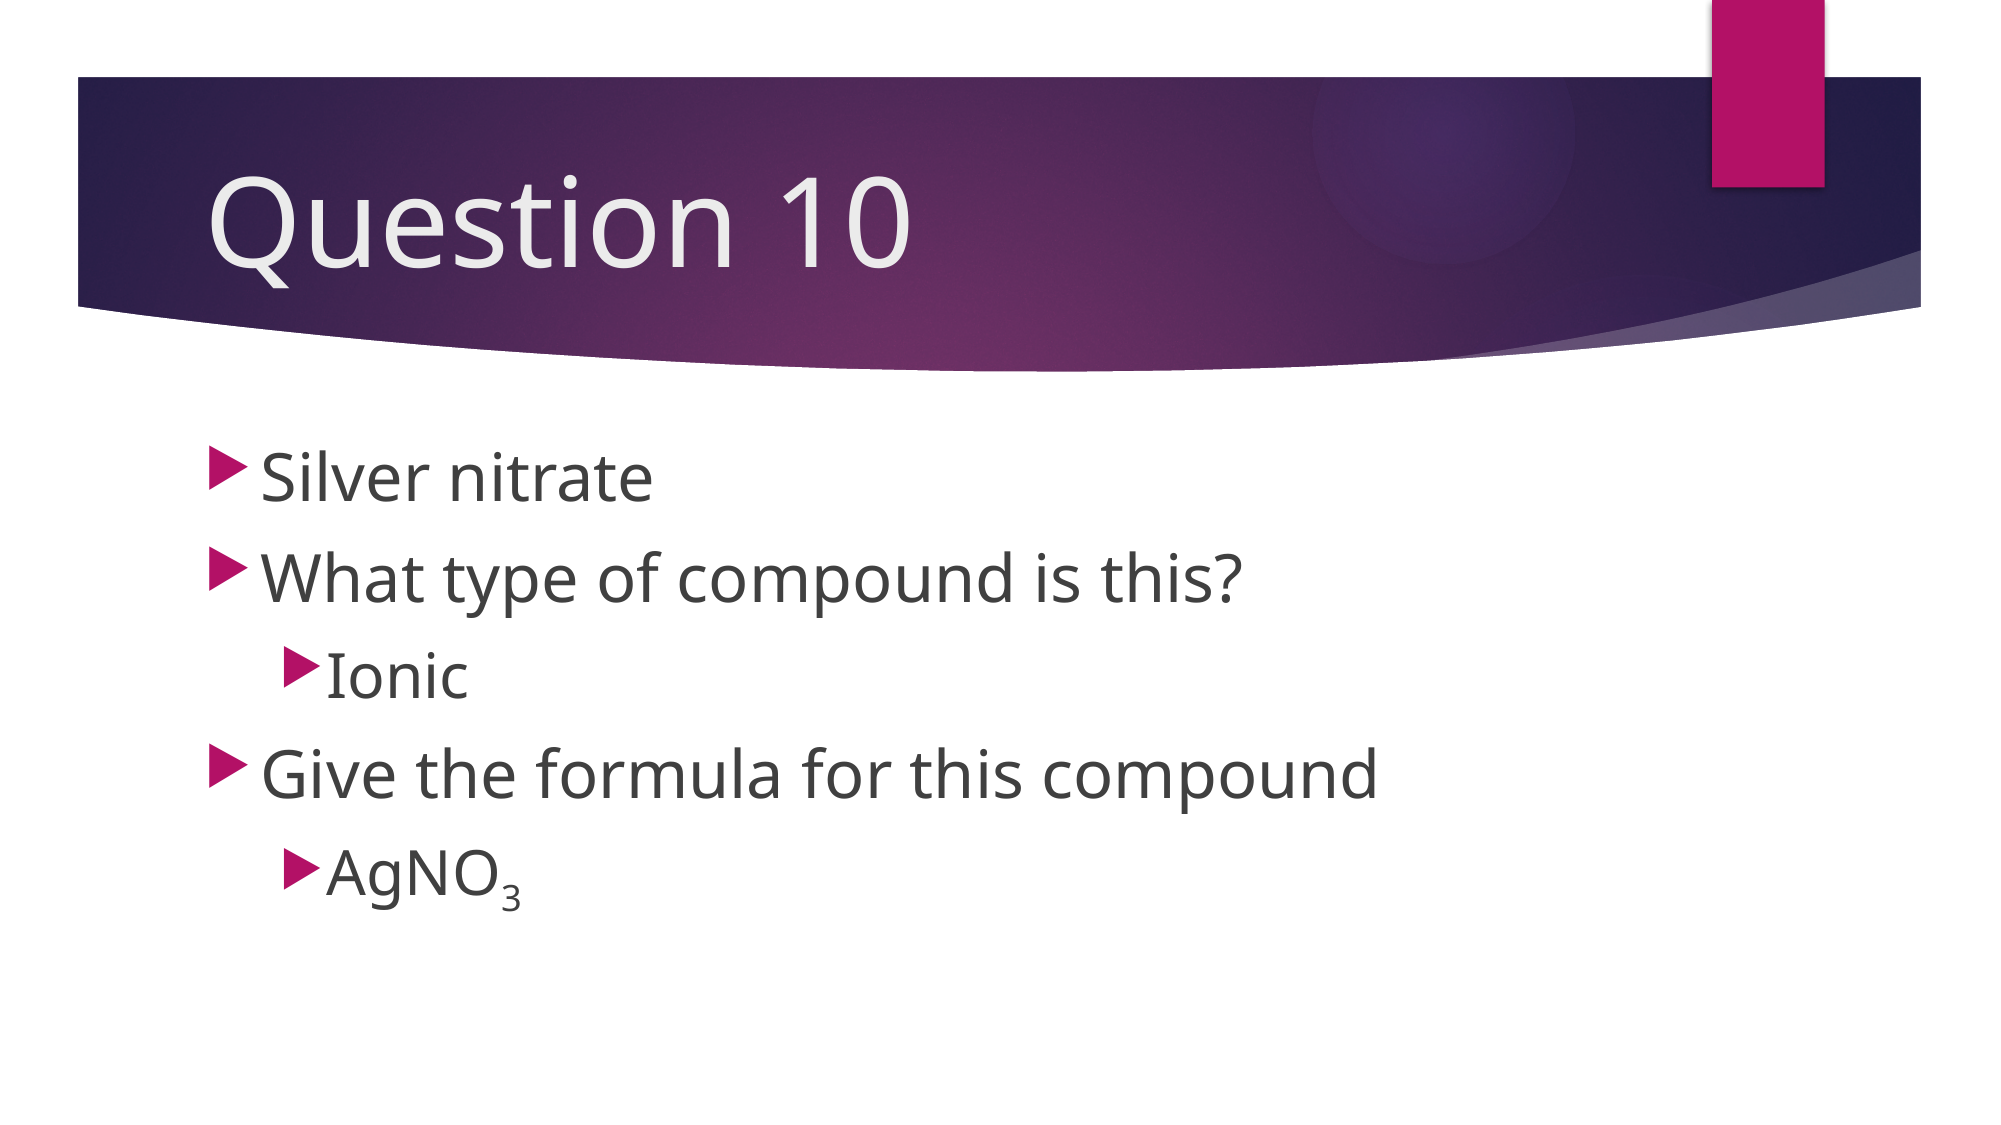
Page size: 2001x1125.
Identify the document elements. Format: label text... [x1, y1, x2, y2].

title Question 10 [189, 159, 1627, 276]
list Silver nitrate What type of compound is this? Ionic Give the formula for this compound AgNO3 [189, 427, 1638, 988]
